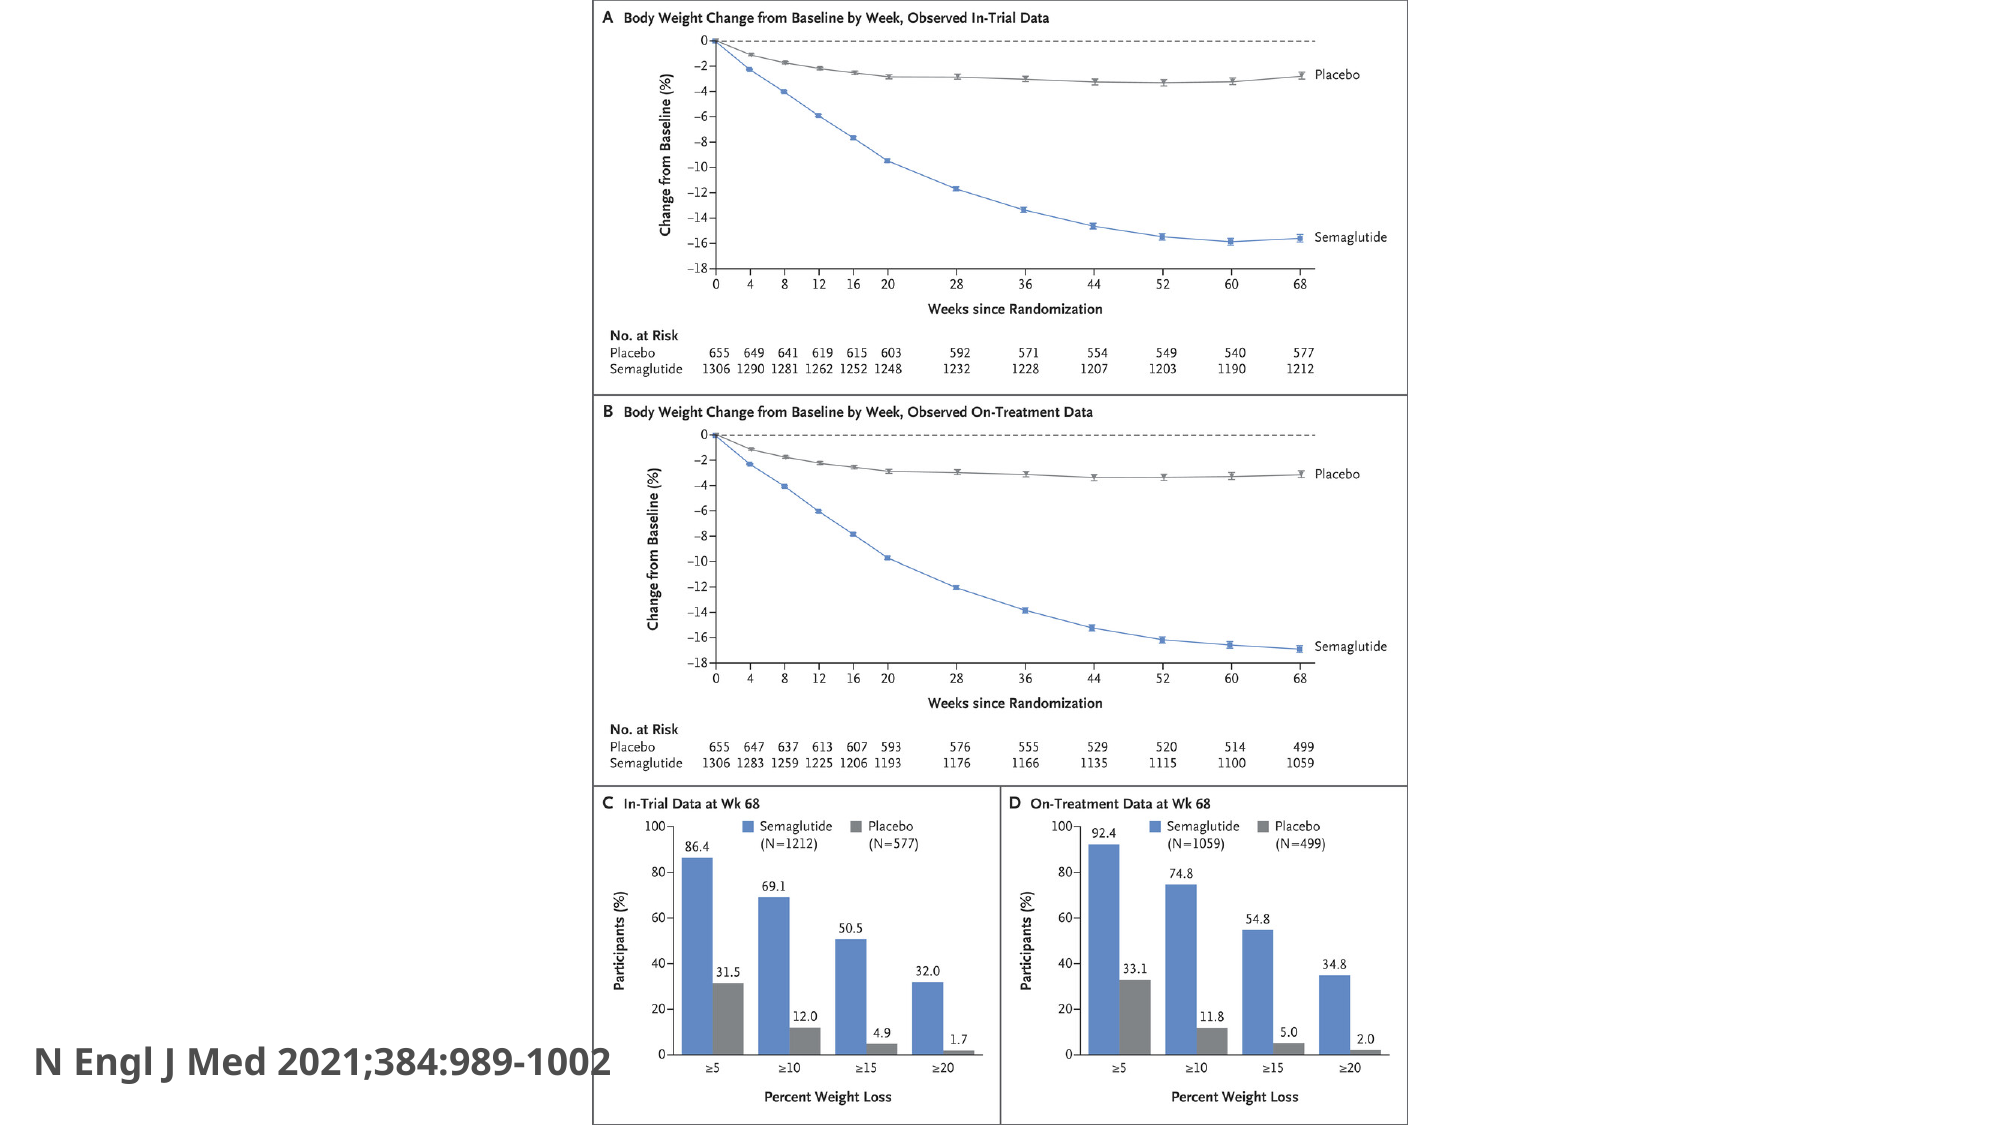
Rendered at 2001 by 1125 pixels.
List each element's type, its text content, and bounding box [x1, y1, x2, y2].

text_box N Engl J Med 2021;384:989-1002 [18, 1030, 592, 1125]
picture [592, 0, 1408, 1125]
